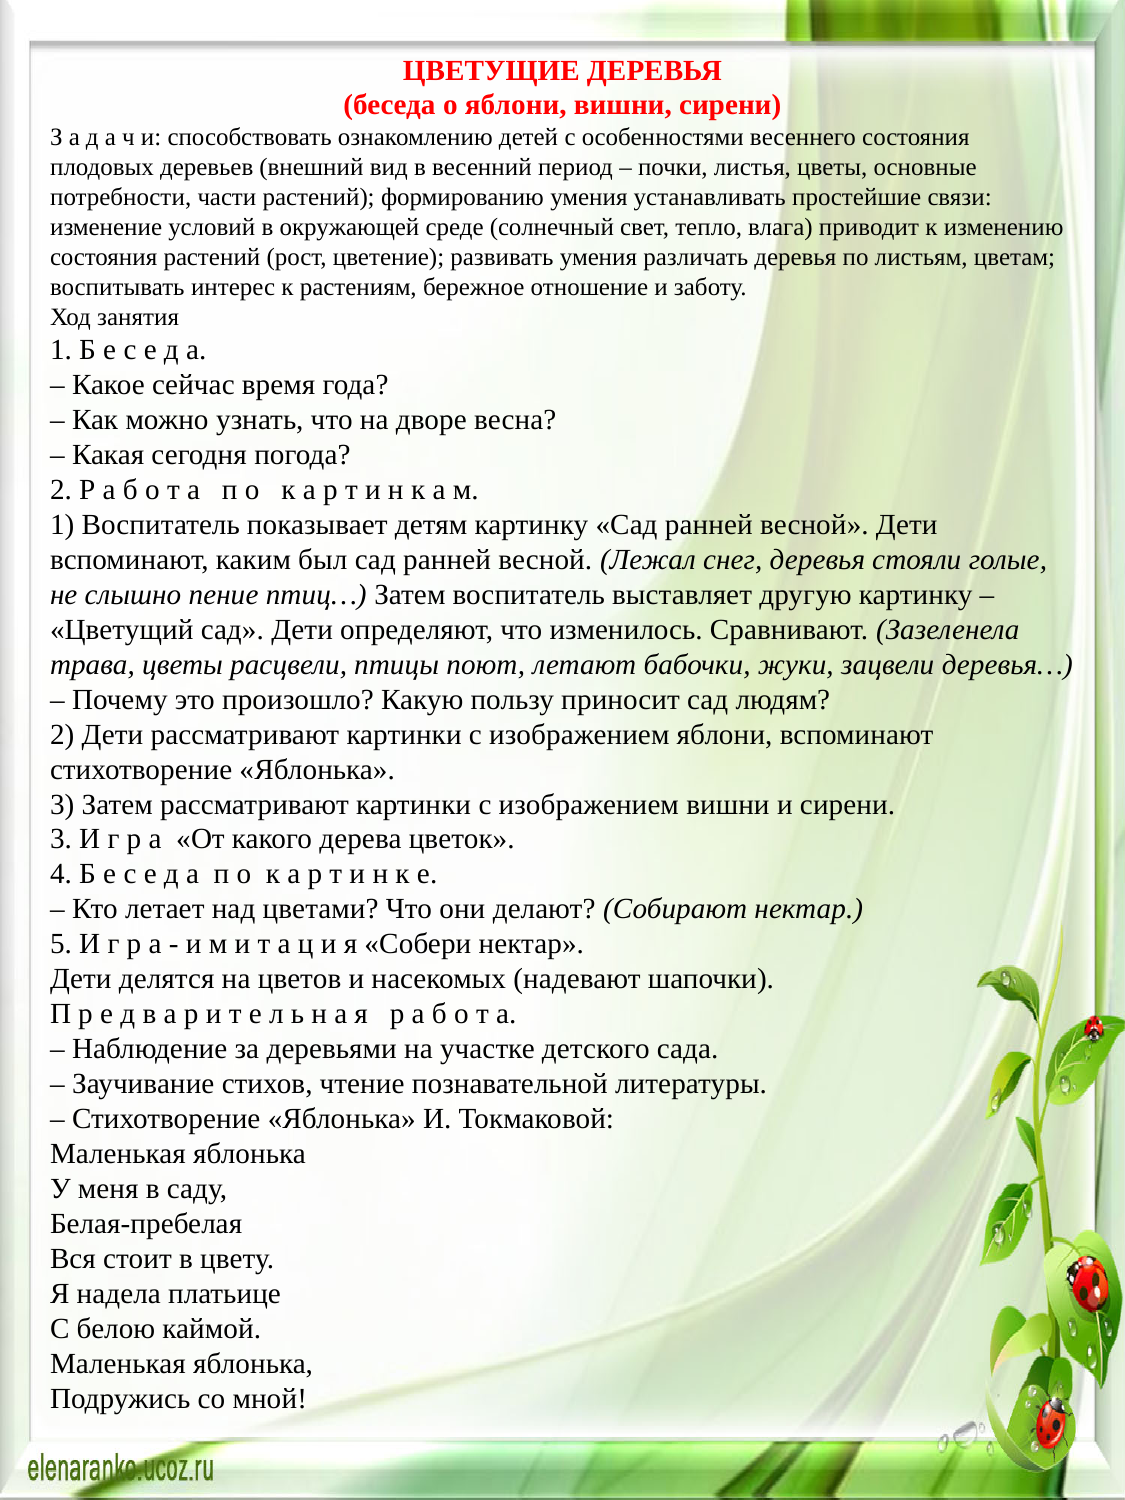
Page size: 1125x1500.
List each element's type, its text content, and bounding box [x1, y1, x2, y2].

picture [0, 0, 1125, 1500]
text_box ЦВЕТУЩИЕ ДЕРЕВЬЯ (беседа о яблони, вишни, сирени) З а д а ч и: способствовать ознакомлению детей с особенностями весеннего состояния плодовых деревьев (внешний вид в весенний период – почки, листья, цветы, основные потребности, части растений); формированию умения устанавливать простейшие связи: изменение условий в окружающей среде (солнечный свет, тепло, влага) приводит к изменению состояния растений (рост, цветение); развивать умения различать деревья по листьям, цветам; воспитывать интерес к растениям, бережное отношение и заботу. Ход занятия 1. Б е с е д а. – Какое сейчас время года? – Как можно узнать, что на дворе весна? – Какая сегодня погода? 2. Р а б о т а п о к а р т и н к а м. 1) Воспитатель показывает детям картинку «Сад ранней весной». Дети вспоминают, каким был сад ранней весной. (Лежал снег, деревья стояли голые, не слышно пение птиц…) Затем воспитатель выставляет другую картинку – «Цветущий сад». Дети определяют, что изменилось. Сравнивают. (Зазеленела трава, цветы расцвели, птицы поют, летают бабочки, жуки, зацвели деревья…) – Почему это произошло? Какую пользу приносит сад людям? 2) Дети рассматривают картинки с изображением яблони, вспоминают стихотворение «Яблонька». 3) Затем рассматривают картинки с изображением вишни и сирени. 3. И г р а «От какого дерева цветок». 4. Б е с е д а п о к а р т и н к е. – Кто летает над цветами? Что они делают? (Собирают нектар.) 5. И г р а - и м и т а ц и я «Собери нектар». Дети делятся на цветов и насекомых (надевают шапочки). П р е д в а р и т е л ь н а я р а б о т а. – Наблюдение за деревьями на участке детского сада. – Заучивание стихов, чтение познавательной литературы. – Стихотворение «Яблонька» И. Токмаковой: Маленькая яблонька У меня в саду, Белая-пребелая Вся стоит в цвету. Я надела платьице С белою каймой. Маленькая яблонька, Подружись со мной! [35, 43, 1090, 1422]
